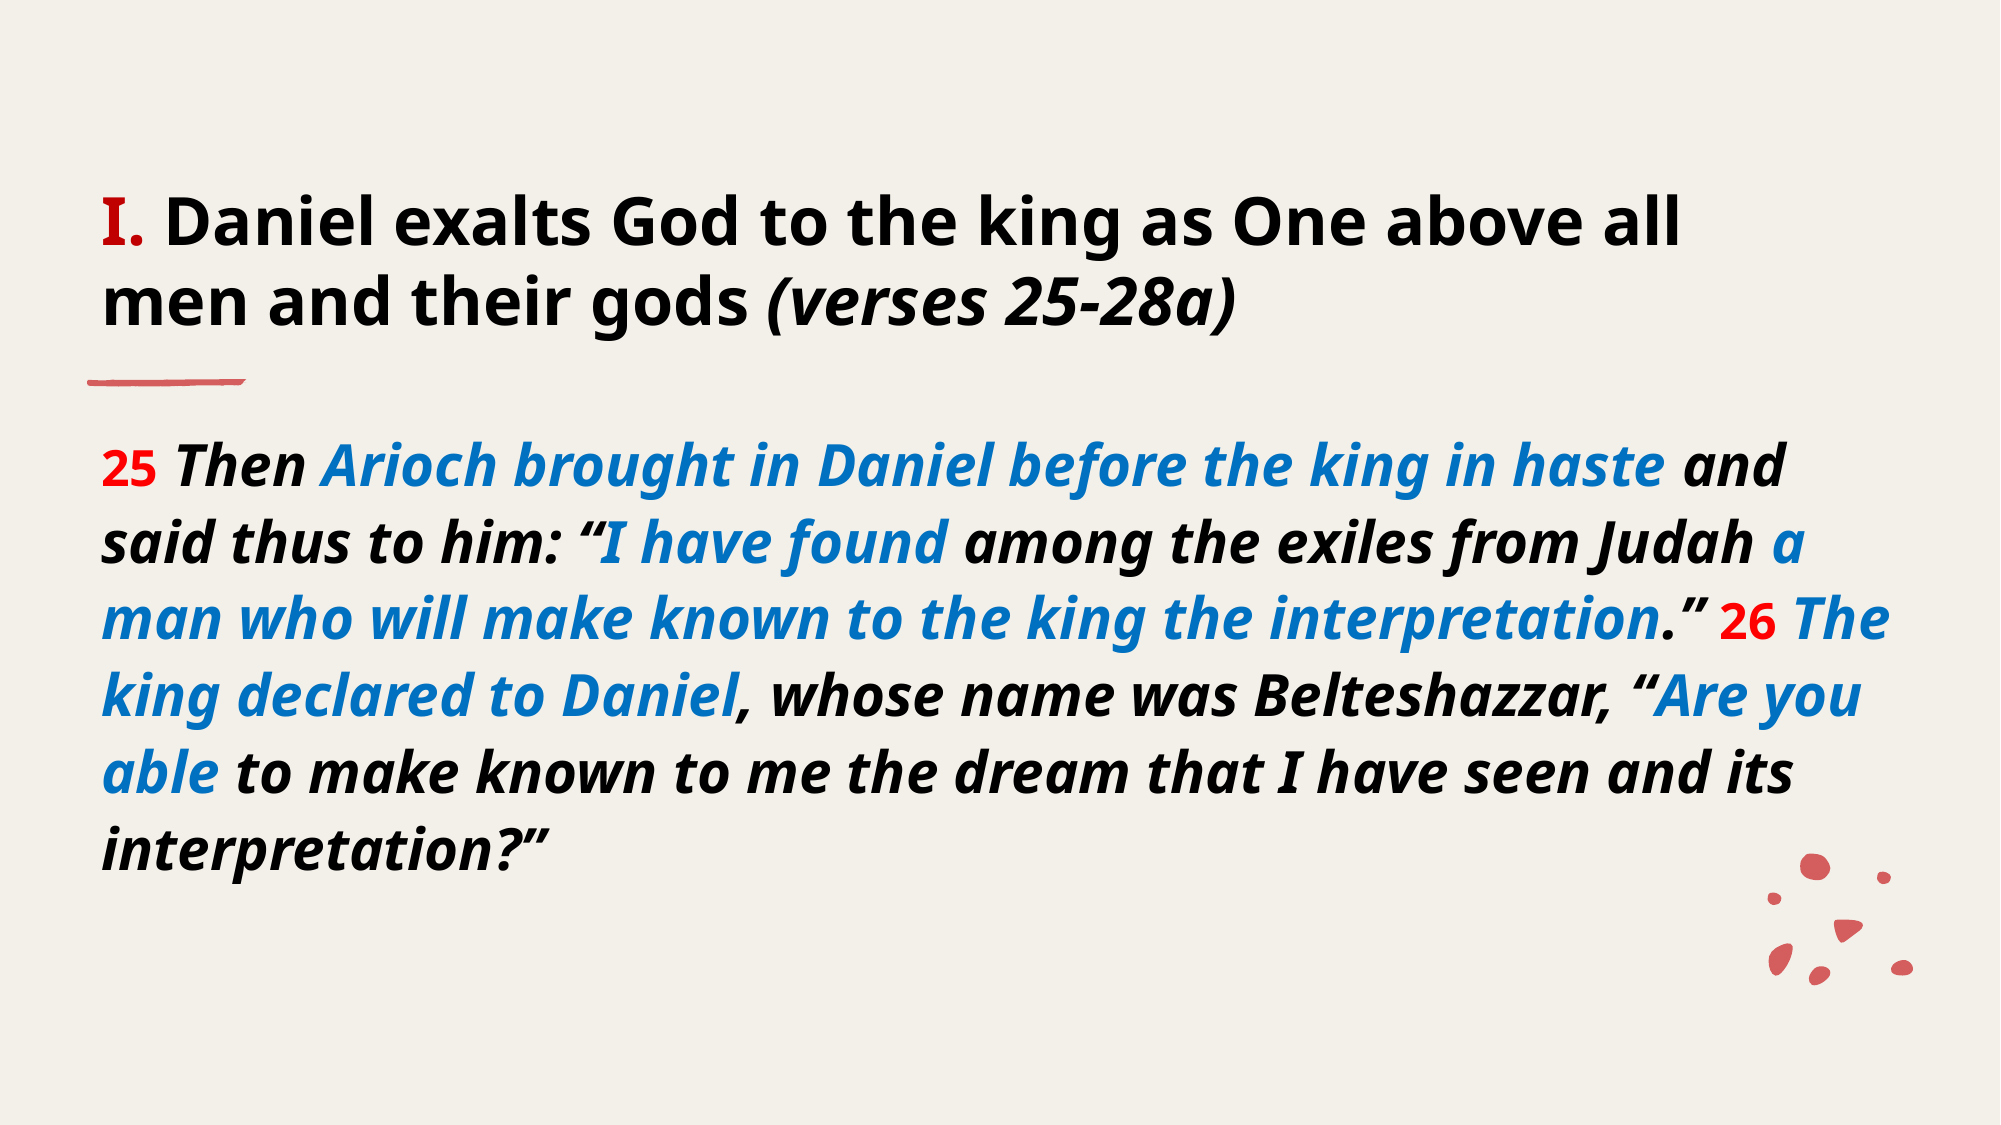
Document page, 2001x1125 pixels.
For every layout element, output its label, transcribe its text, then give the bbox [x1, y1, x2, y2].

list 25 Then Arioch brought in Daniel before the king in haste and said thus to him: “I have found among the exiles from Judah a man who will make known to the king the interpretation.” 26 The king declared to Daniel, whose name was Belteshazzar, “Are you able to make known to me the dream that I have seen and its interpretation?” [86, 413, 1910, 1125]
title I. Daniel exalts God to the king as One above all men and their gods (verses 25-28a) [86, 129, 1740, 347]
